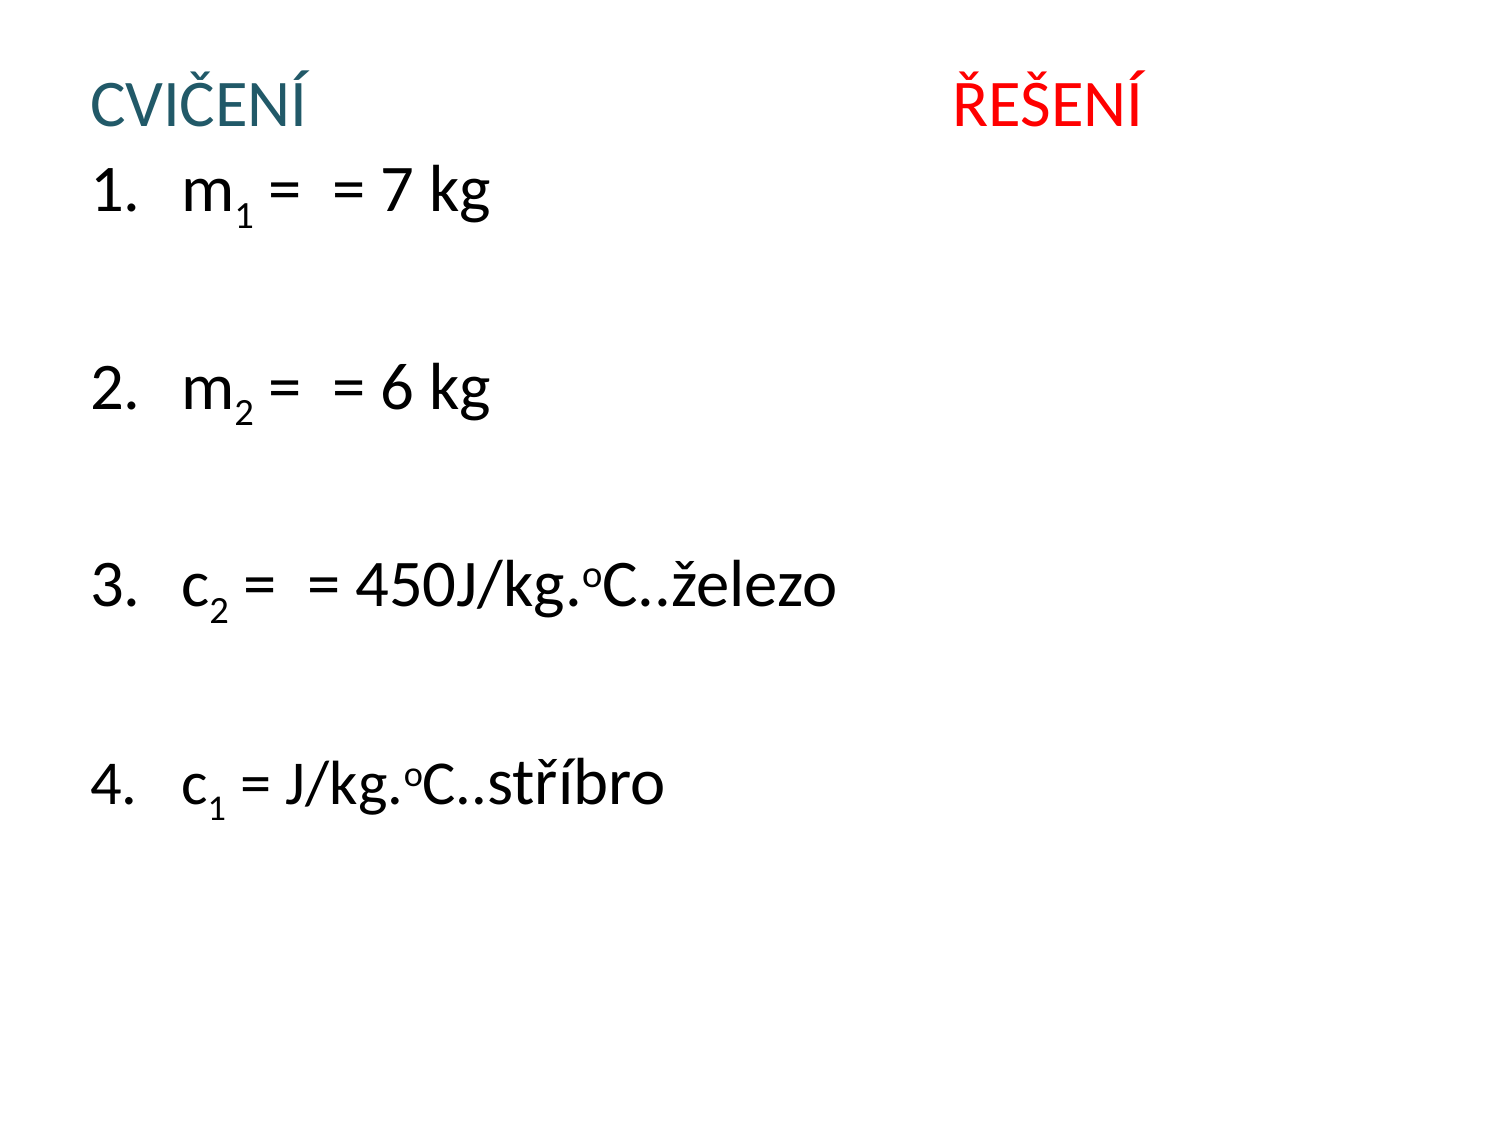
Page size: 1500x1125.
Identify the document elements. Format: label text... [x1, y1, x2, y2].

title CVIČENÍ ŘEŠENÍ [75, 45, 1425, 149]
